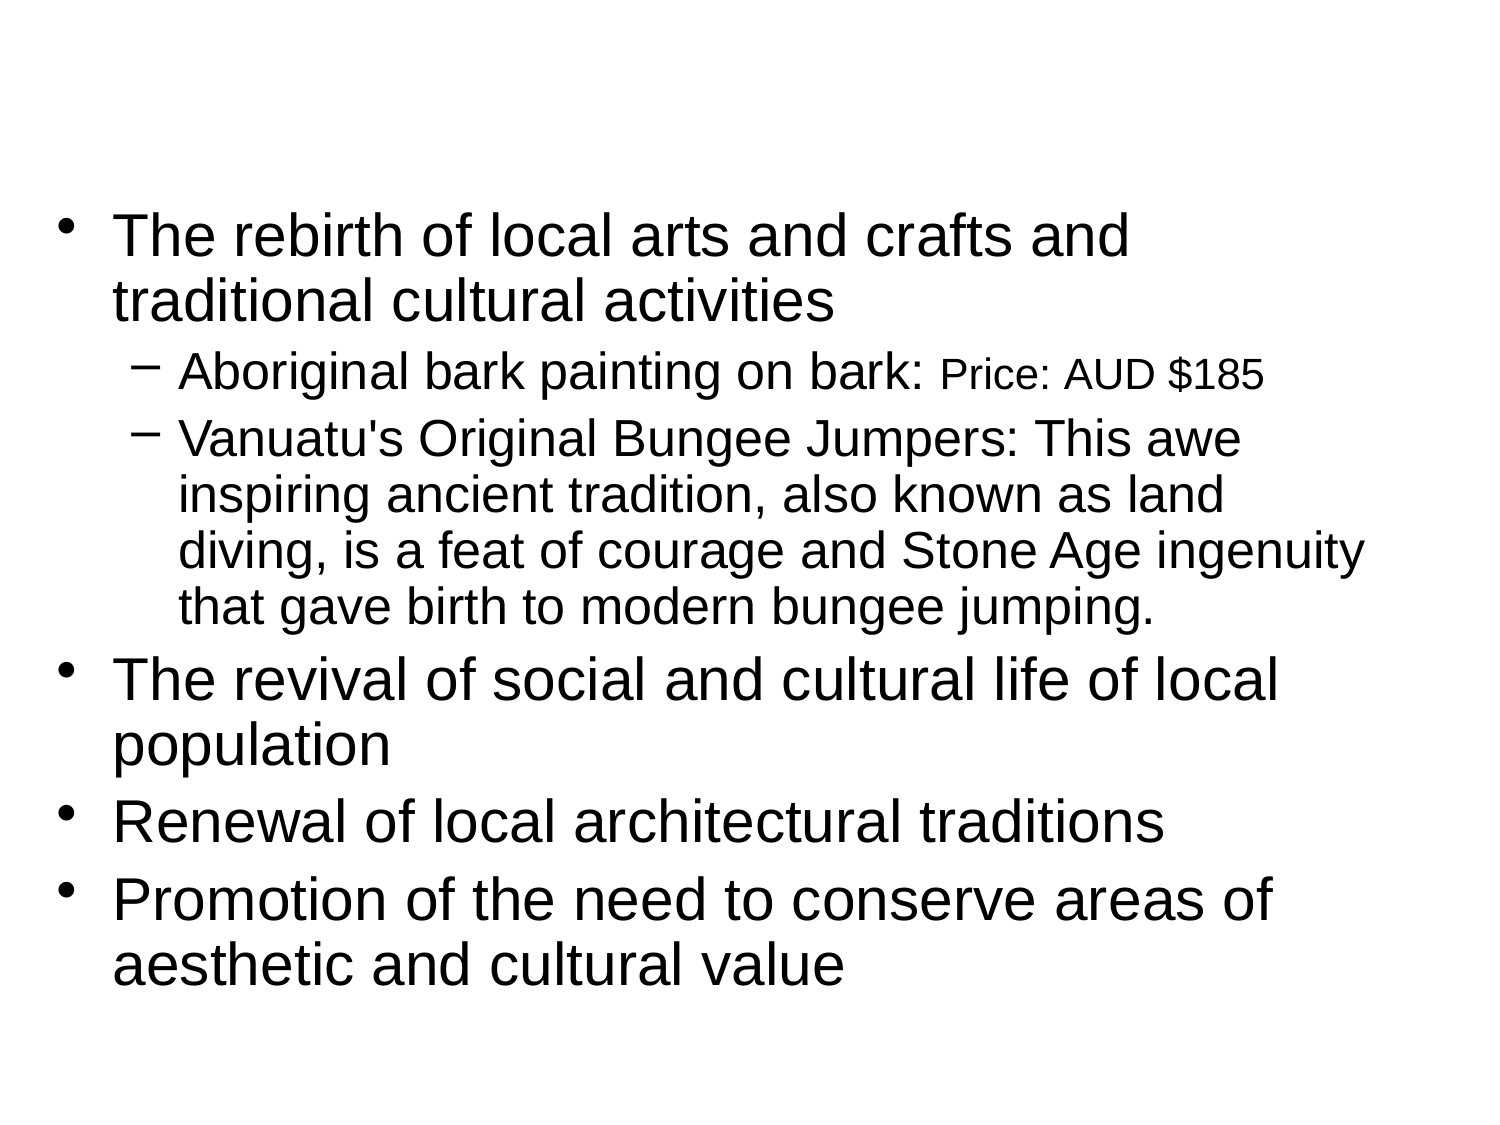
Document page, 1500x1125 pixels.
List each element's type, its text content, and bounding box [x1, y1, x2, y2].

list The rebirth of local arts and crafts and traditional cultural activities Aboriginal bark painting on bark: Price: AUD $185 Vanuatu's Original Bungee Jumpers: This awe inspiring ancient tradition, also known as land diving, is a feat of courage and Stone Age ingenuity that gave birth to modern bungee jumping. The revival of social and cultural life of local population Renewal of local architectural traditions Promotion of the need to conserve areas of aesthetic and cultural value [40, 196, 1400, 1059]
